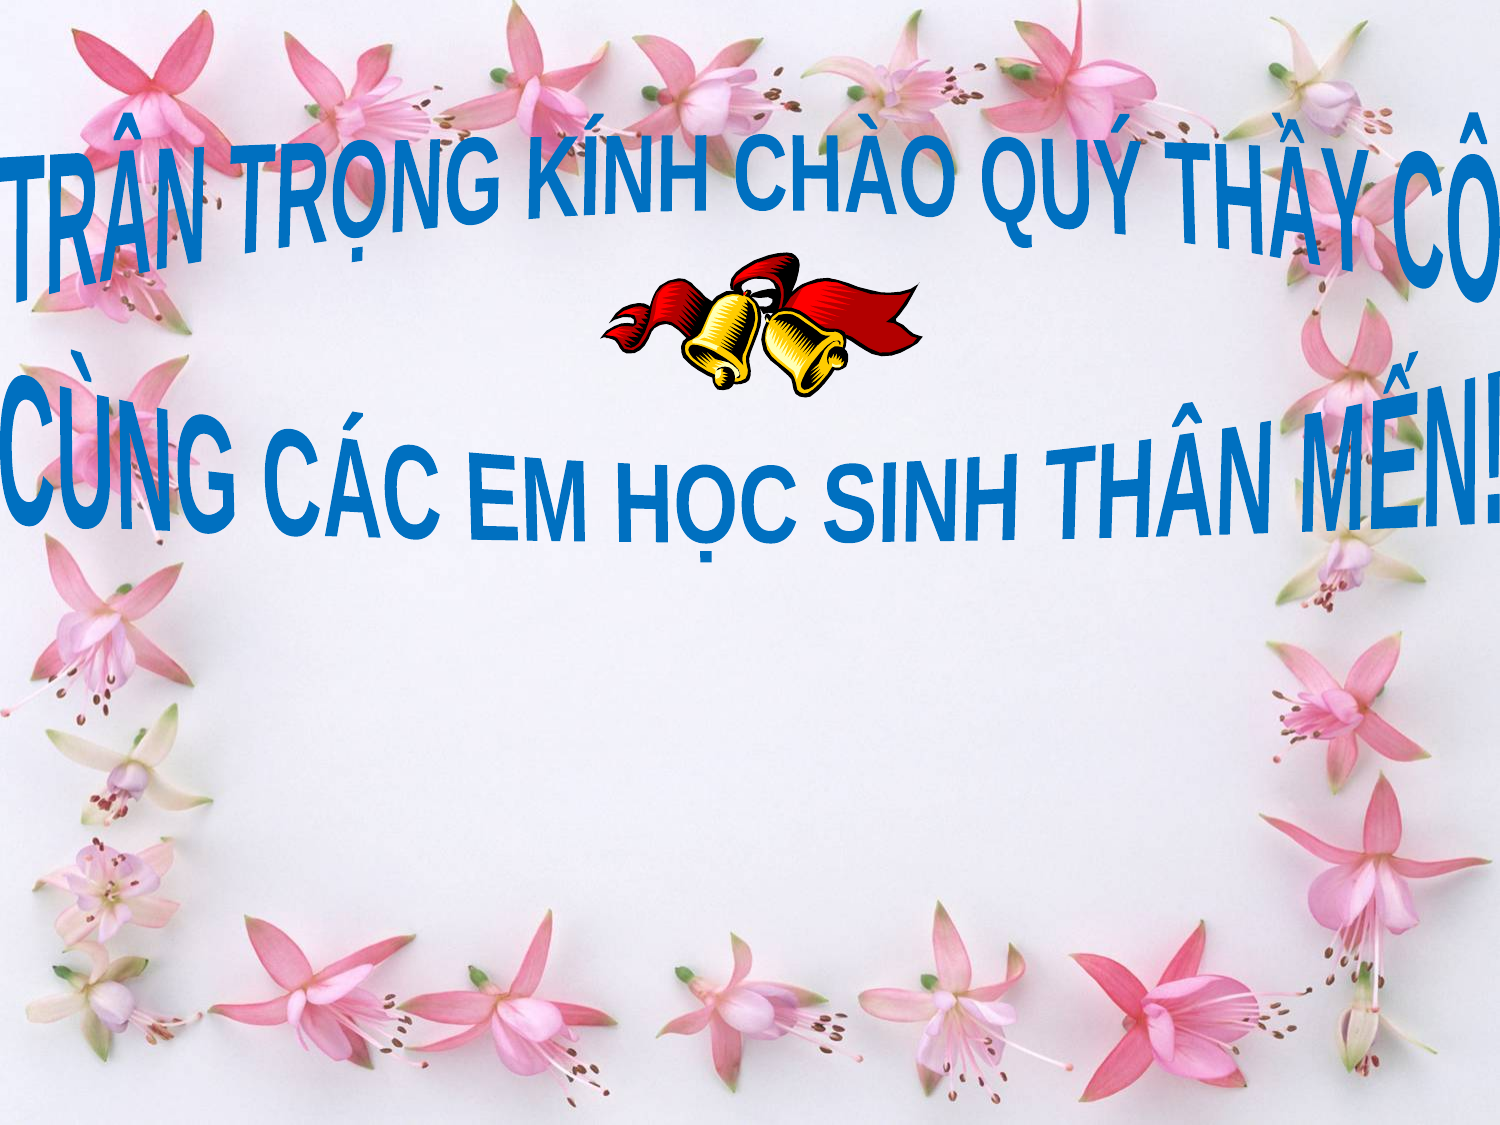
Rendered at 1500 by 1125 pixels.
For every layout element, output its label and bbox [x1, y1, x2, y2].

picture [0, 0, 1500, 112]
text_box [0, 112, 1500, 563]
picture [0, 563, 1500, 1125]
picture [599, 249, 926, 401]
